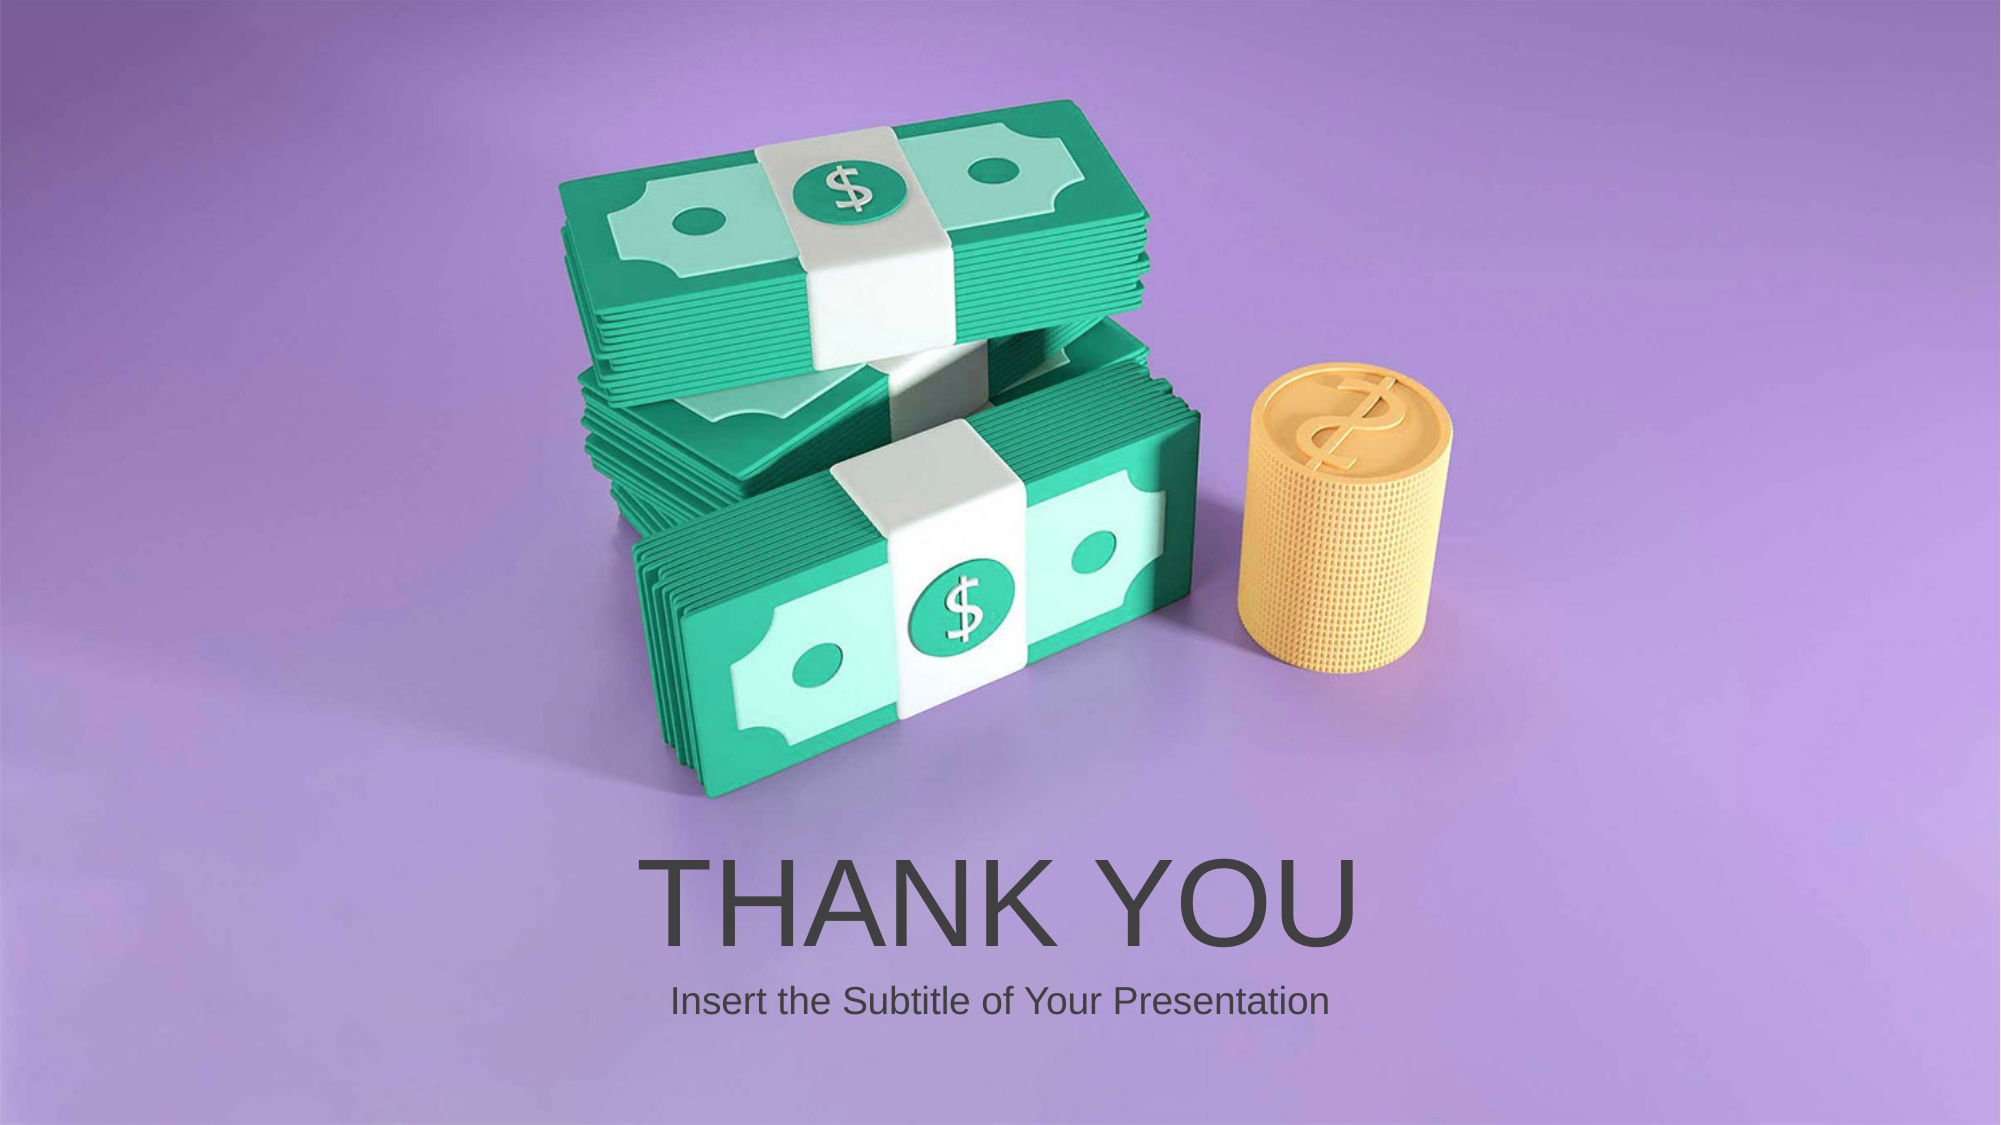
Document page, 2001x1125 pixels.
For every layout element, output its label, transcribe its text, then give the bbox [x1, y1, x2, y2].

picture [0, 0, 2001, 1125]
text_box THANK YOU [0, 814, 2000, 968]
text_box Insert the Subtitle of Your Presentation [0, 968, 2000, 1030]
